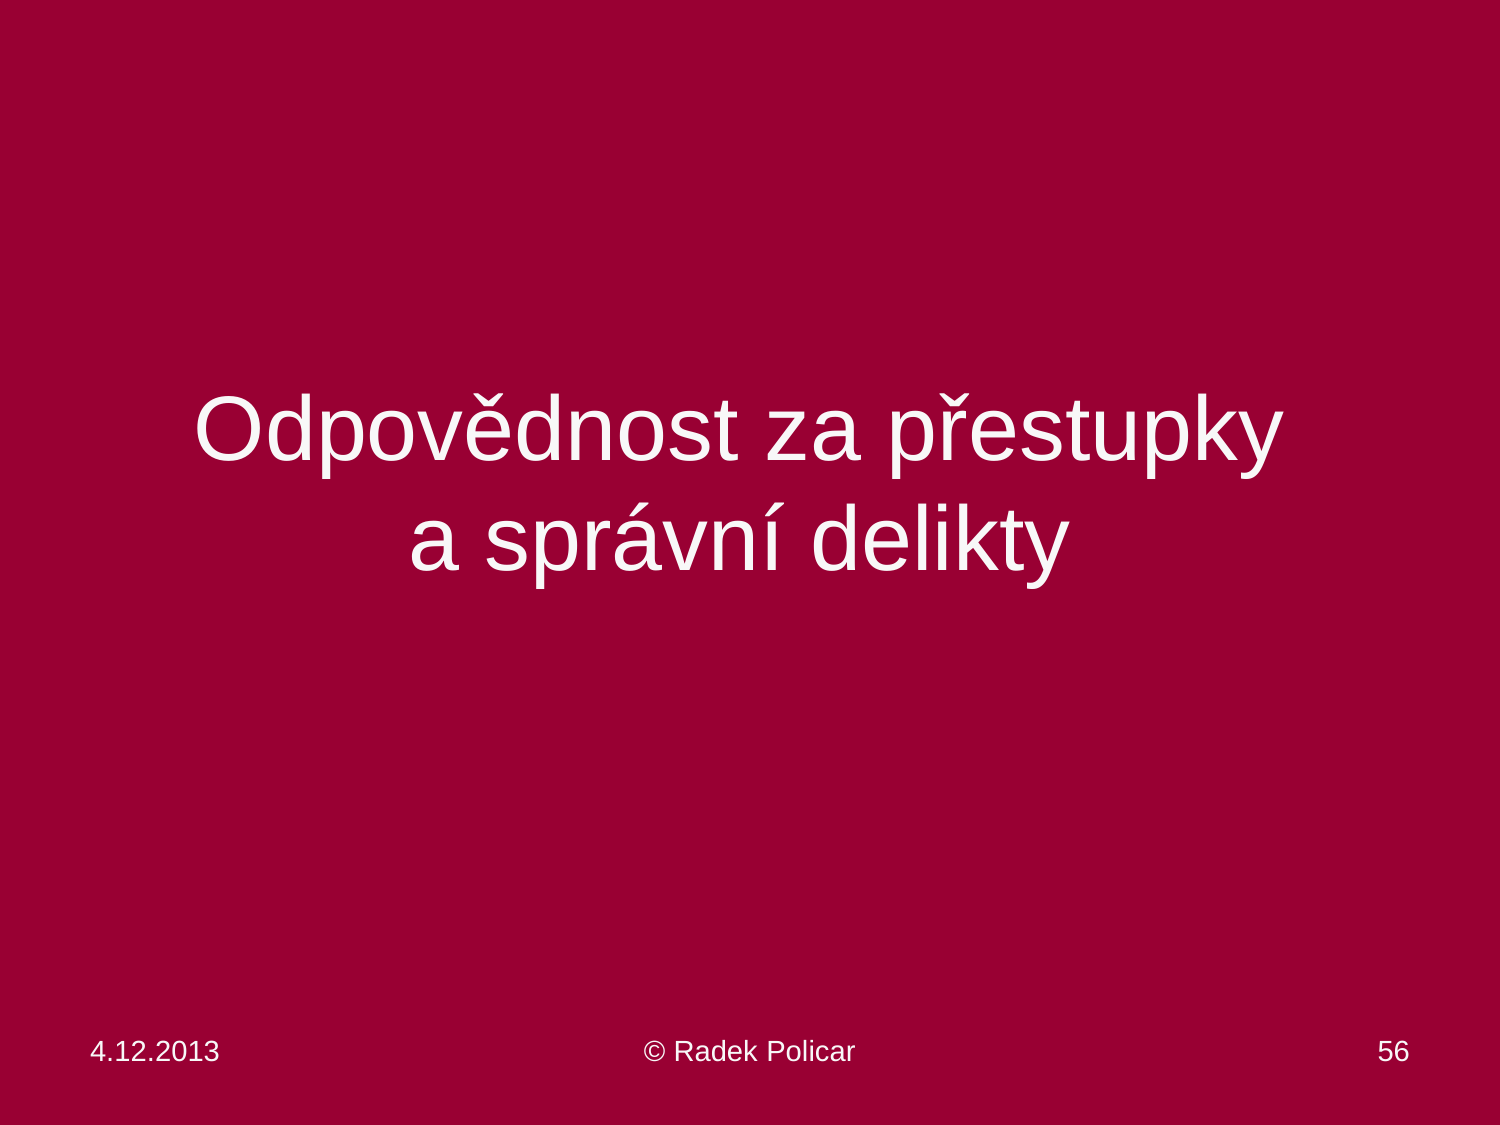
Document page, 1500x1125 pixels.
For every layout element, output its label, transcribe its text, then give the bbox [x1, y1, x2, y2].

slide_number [74, 1024, 426, 1103]
title Odpovědnost za přestupky a správní delikty [64, 385, 1416, 574]
footer © Radek Policar [512, 1024, 988, 1103]
slide_number 56 [1074, 1024, 1426, 1103]
